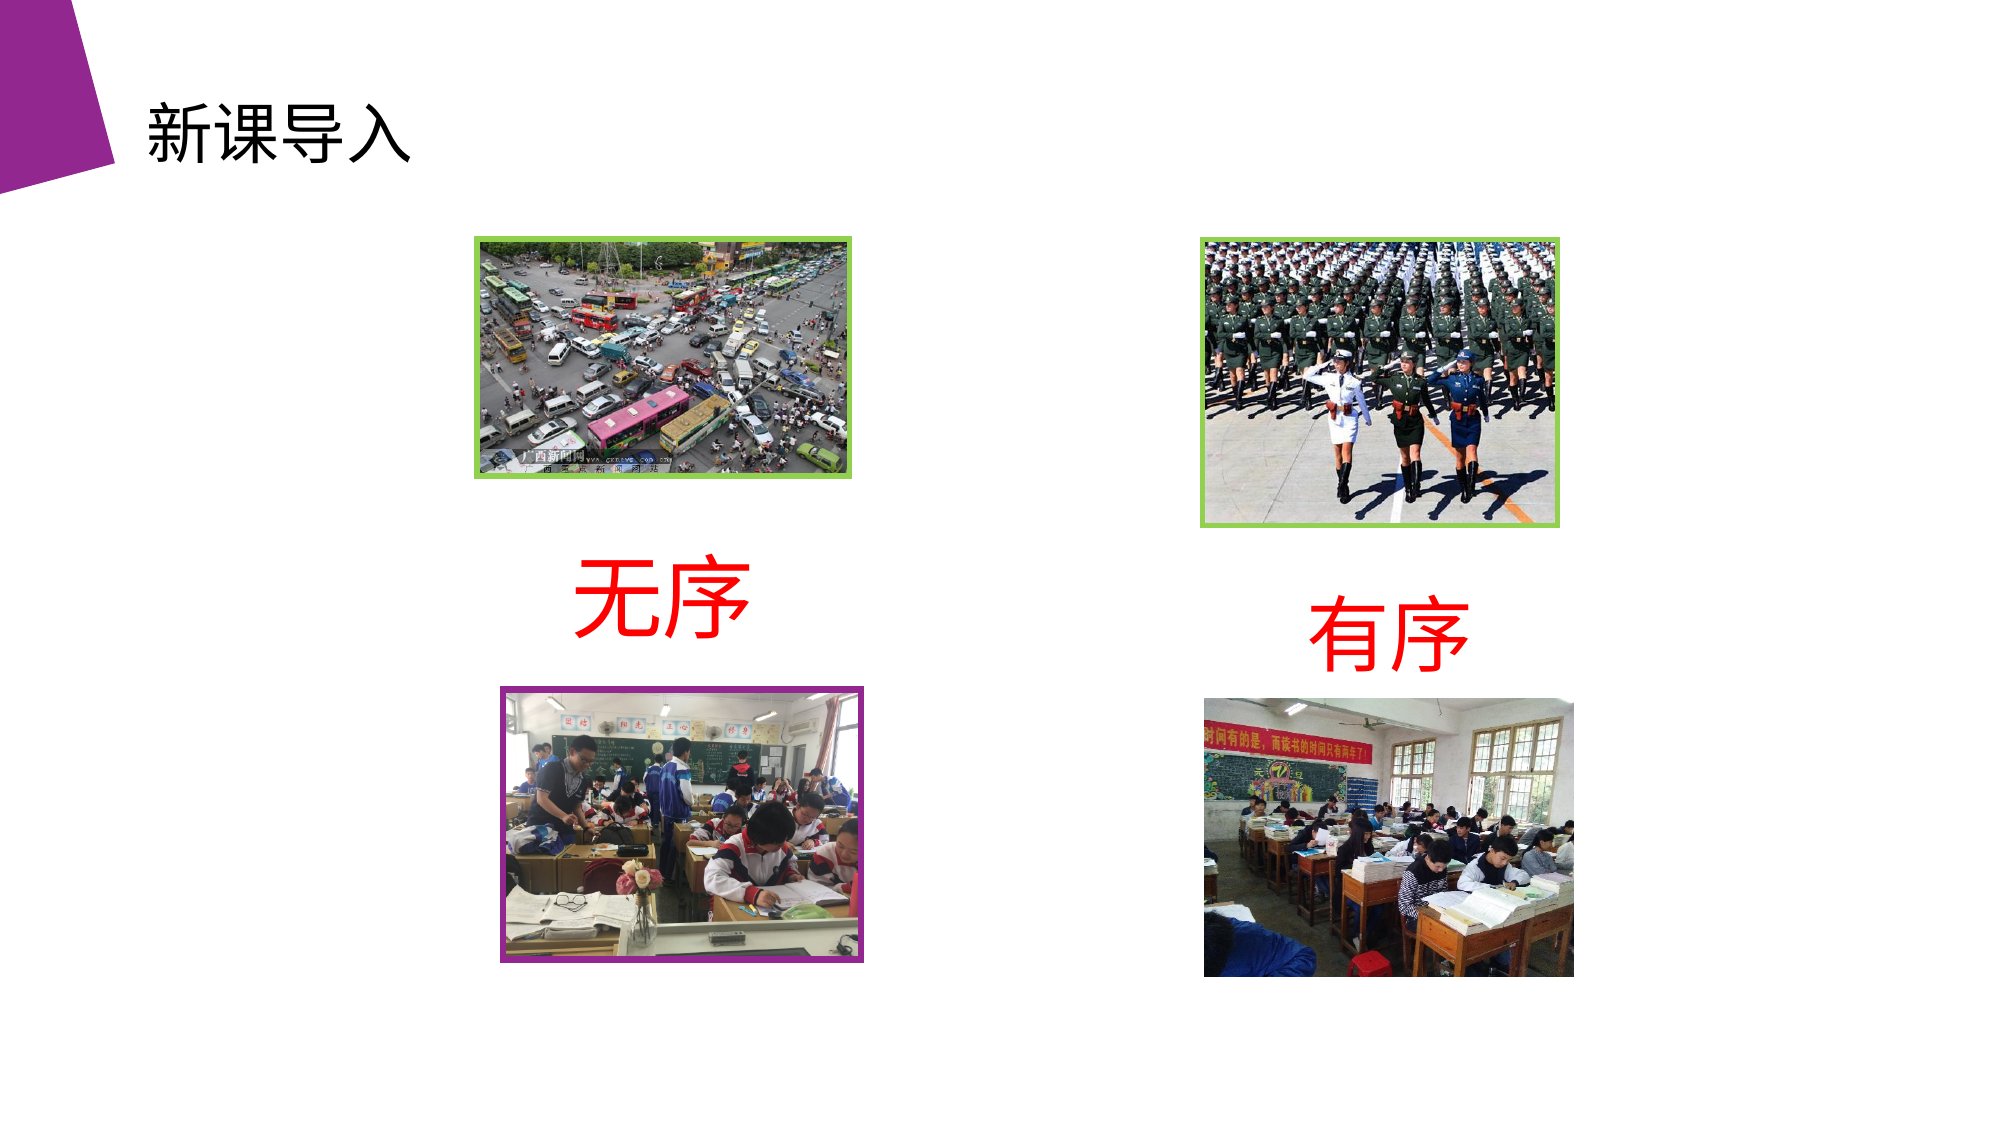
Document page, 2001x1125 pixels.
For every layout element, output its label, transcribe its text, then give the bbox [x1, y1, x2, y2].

text_box 有序 [1291, 554, 1555, 690]
picture [506, 692, 858, 957]
text_box 新课导入 [131, 84, 429, 179]
text_box 无序 [556, 510, 770, 657]
picture [479, 242, 847, 474]
picture [1204, 242, 1555, 524]
picture [1204, 698, 1575, 977]
